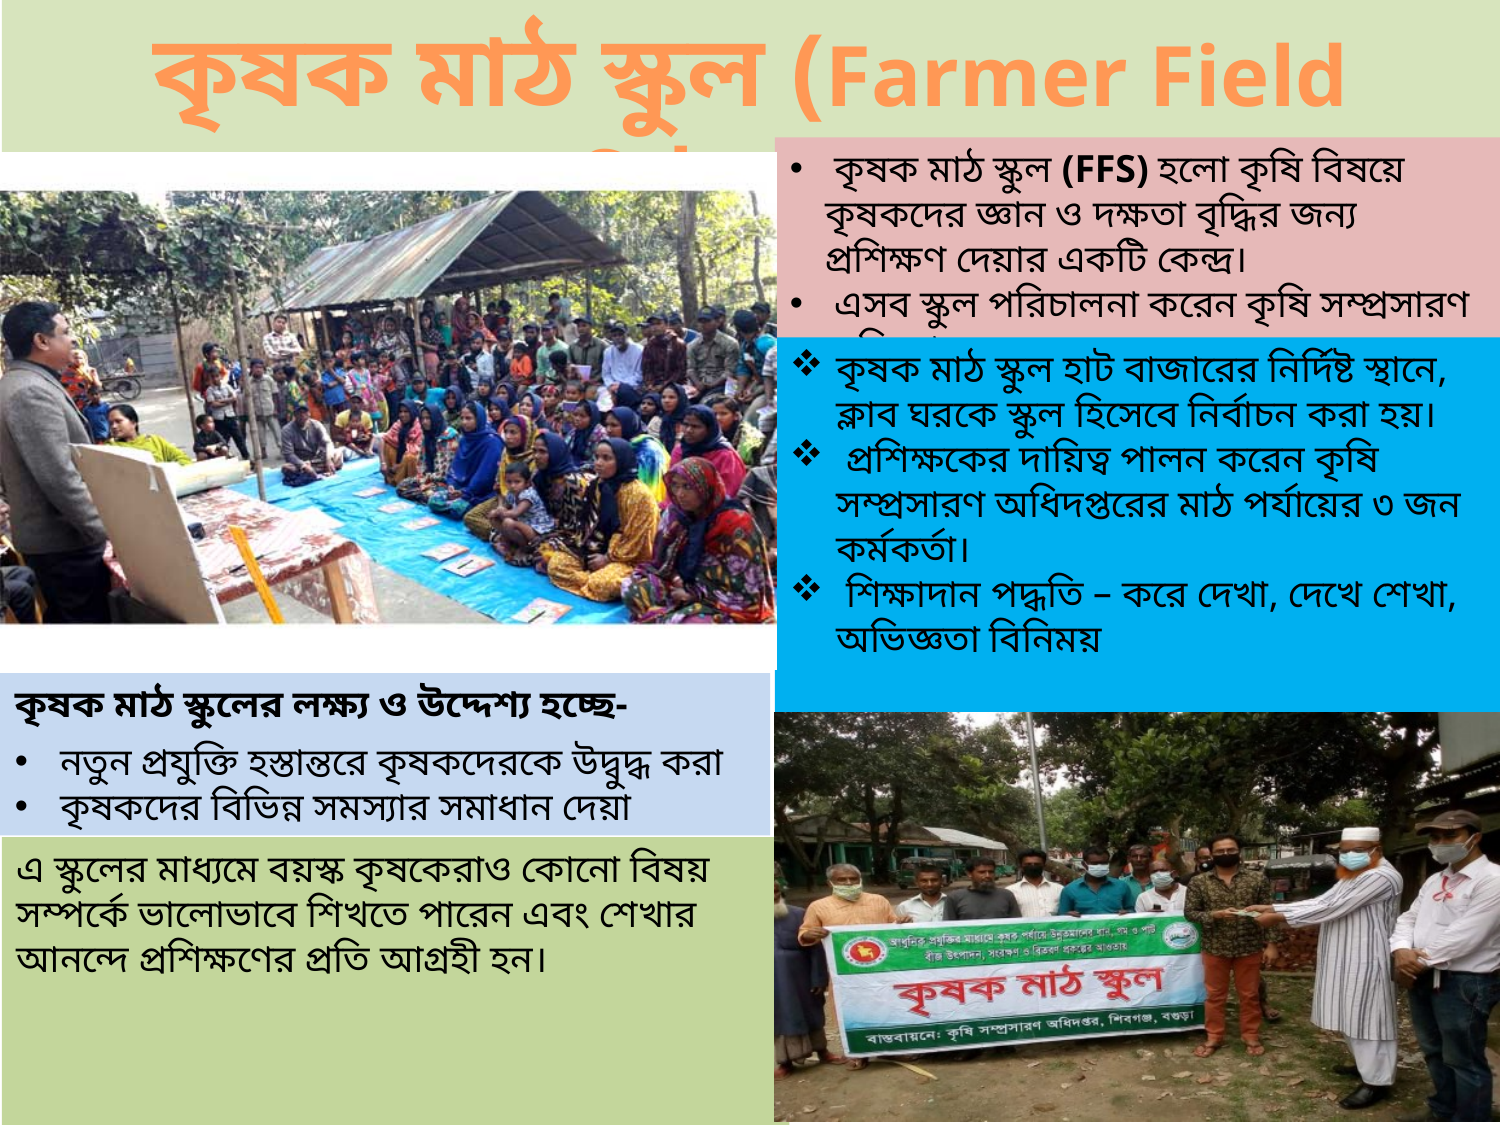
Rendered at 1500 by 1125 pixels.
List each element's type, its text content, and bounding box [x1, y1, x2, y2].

text_box কৃষক মাঠ স্কুল হাট বাজারের নির্দিষ্ট স্থানে, ক্লাব ঘরকে স্কুল হিসেবে নির্বাচন করা হয়। প্রশিক্ষকের দায়িত্ব পালন করেন কৃষি সম্প্রসারণ অধিদপ্তরের মাঠ পর্যায়ের ৩ জন কর্মকর্তা। শিক্ষাদান পদ্ধতি – করে দেখা, দেখে শেখা, অভিজ্ঞতা বিনিময় [774, 337, 1500, 711]
picture [0, 152, 777, 671]
text_box কৃষক মাঠ স্কুল (FFS) হলো কৃষি বিষয়ে কৃষকদের জ্ঞান ও দক্ষতা বৃদ্ধির জন্য প্রশিক্ষণ দেয়ার একটি কেন্দ্র। এসব স্কুল পরিচালনা করেন কৃষি সম্প্রসারণ অধিদপ্তর। দেশের ৩৩৫ টি উপজেলায় কৃষক মাঠ স্কুল চালু আছে। [774, 137, 1500, 337]
text_box কৃষক মাঠ স্কুলের লক্ষ্য ও উদ্দেশ্য হচ্ছে- নতুন প্রযুক্তি হস্তান্তরে কৃষকদেরকে উদ্বুদ্ধ করা কৃষকদের বিভিন্ন সমস্যার সমাধান দেয়া [0, 678, 771, 836]
text_box এ স্কুলের মাধ্যমে বয়স্ক কৃষকেরাও কোনো বিষয় সম্পর্কে ভালোভাবে শিখতে পারেন এবং শেখার আনন্দে প্রশিক্ষণের প্রতি আগ্রহী হন। [1, 837, 770, 1125]
picture [774, 713, 1500, 1122]
text_box কৃষক মাঠ স্কুল (Farmer Field Schools) [1, 0, 1500, 150]
